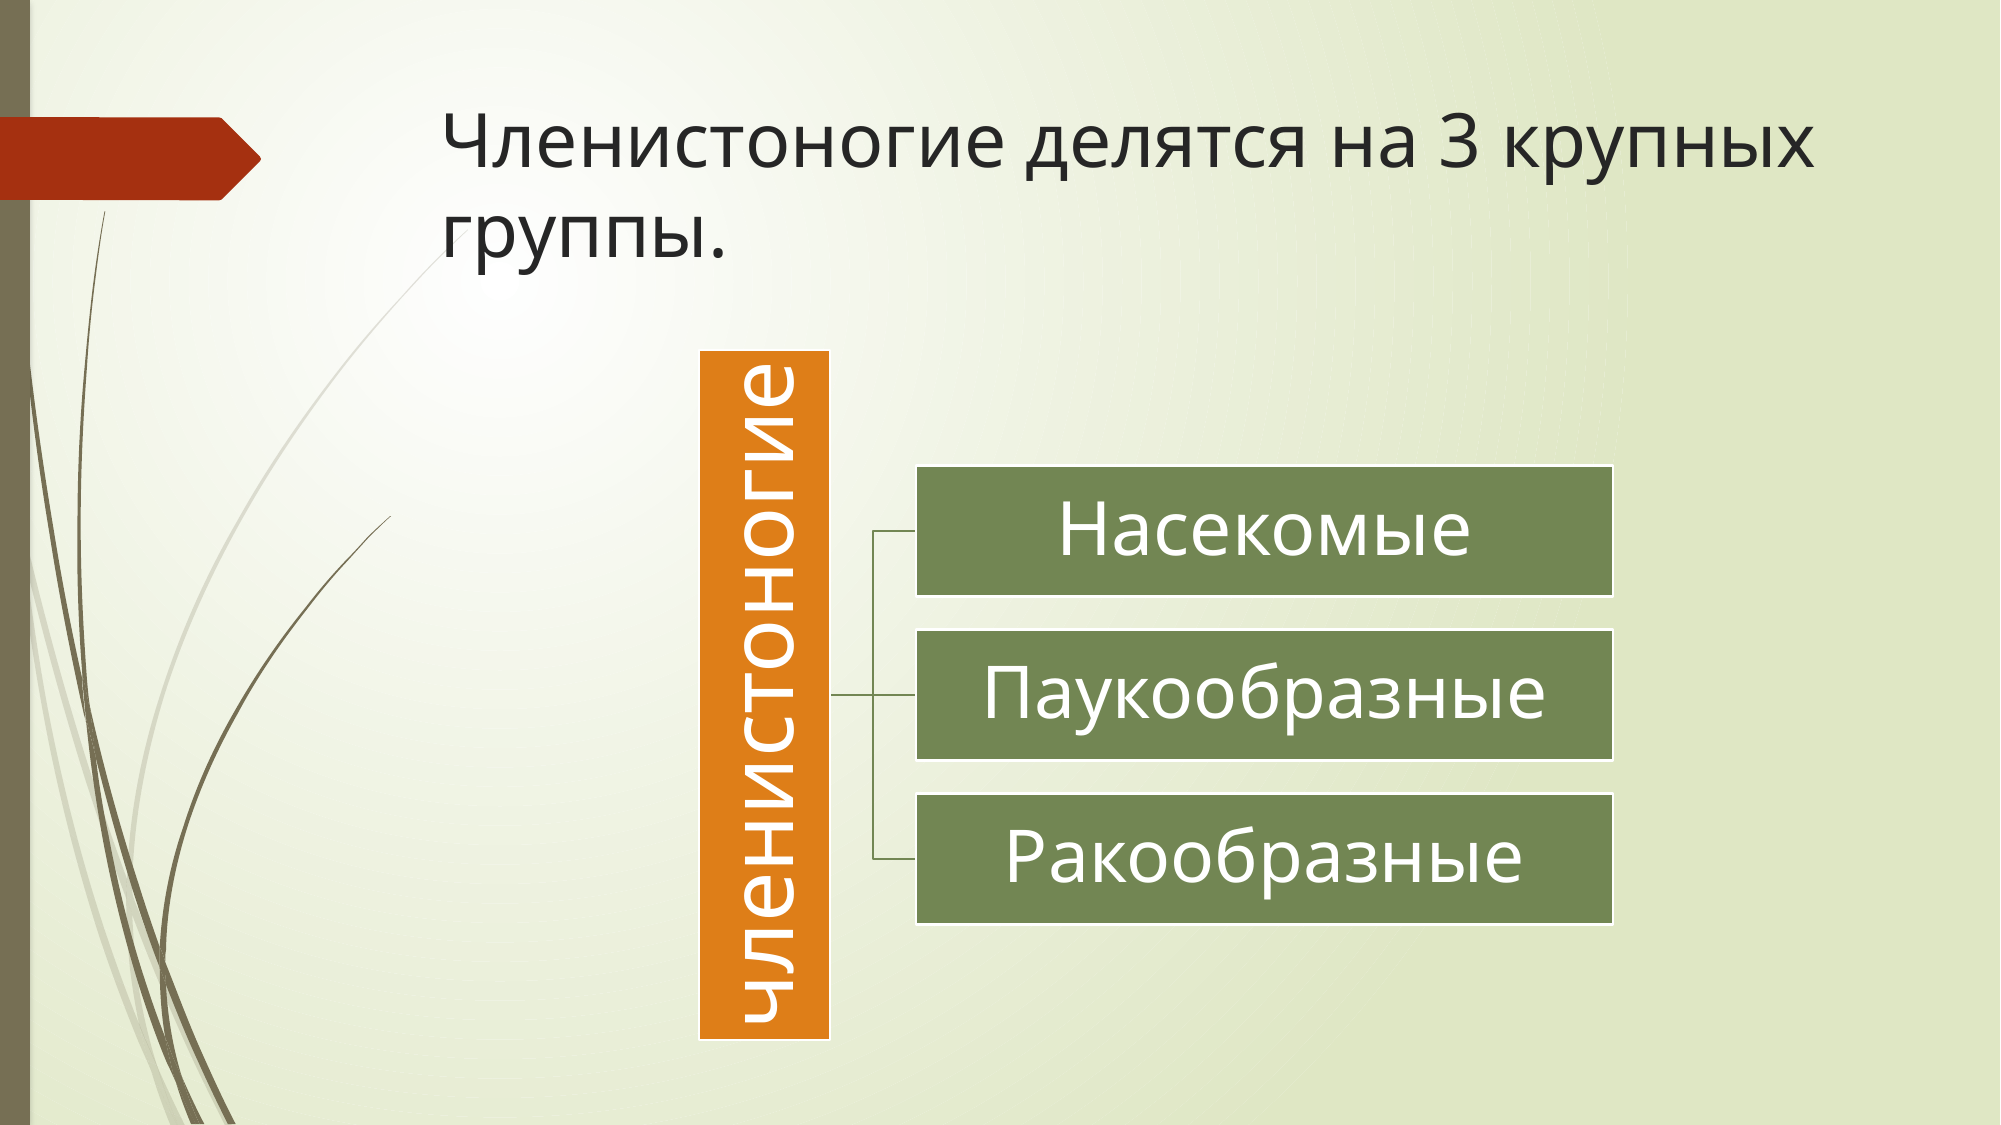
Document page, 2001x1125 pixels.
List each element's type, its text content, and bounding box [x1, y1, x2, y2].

title Членистоногие делятся на 3 крупных группы. [425, 84, 1888, 313]
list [424, 349, 1888, 1041]
